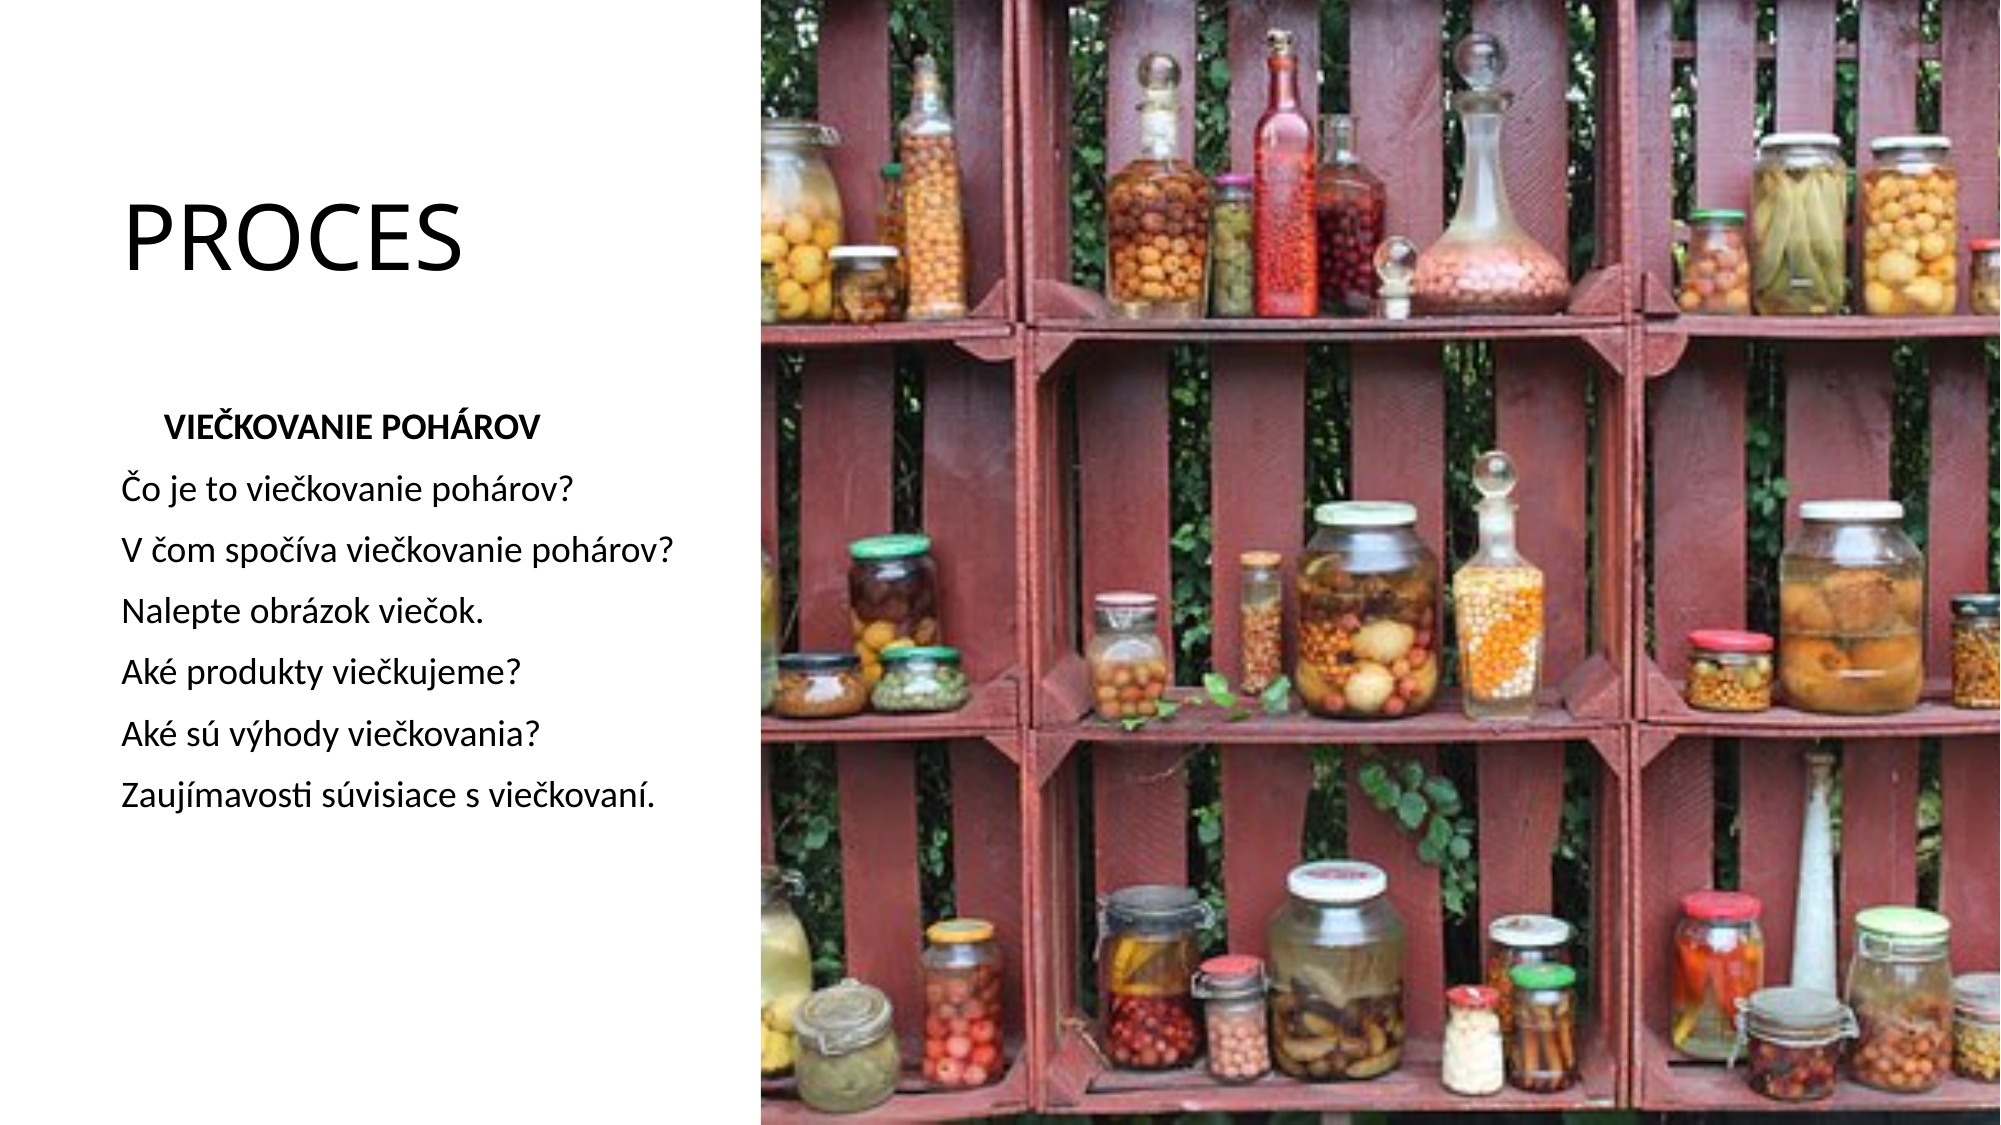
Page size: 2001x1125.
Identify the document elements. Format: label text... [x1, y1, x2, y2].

title PROCES [106, 103, 706, 379]
picture [760, 0, 2000, 1125]
list VIEČKOVANIE POHÁROV Čo je to viečkovanie pohárov? V čom spočíva viečkovanie pohárov? Nalepte obrázok viečok. Aké produkty viečkujeme? Aké sú výhody viečkovania? Zaujímavosti súvisiace s viečkovaní. [106, 399, 706, 1021]
